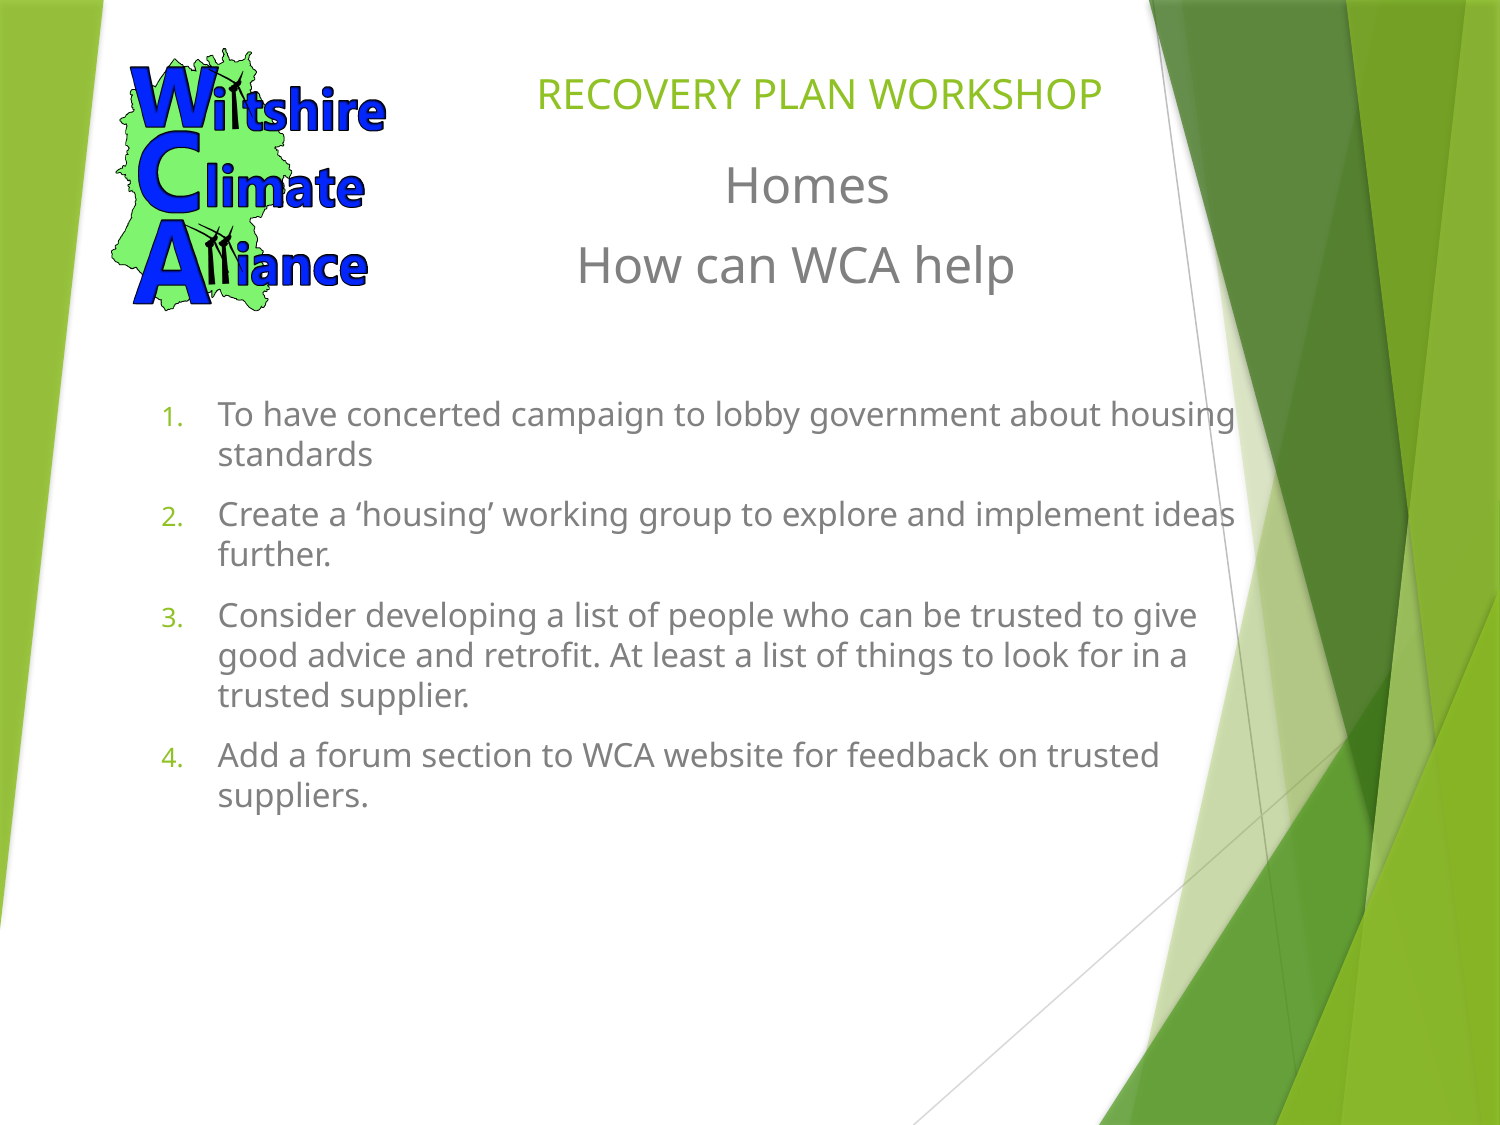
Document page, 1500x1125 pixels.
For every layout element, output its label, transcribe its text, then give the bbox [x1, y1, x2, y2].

title RECOVERY PLAN WORKSHOP [403, 55, 1322, 126]
subtitle How can WCA help [552, 226, 1042, 281]
picture [110, 48, 399, 313]
text_box Homes [611, 146, 1004, 201]
text_box To have concerted campaign to lobby government about housing standards Create a ‘housing’ working group to explore and implement ideas further. Consider developing a list of people who can be trusted to give good advice and retrofit. At least a list of things to look for in a trusted supplier. Add a forum section to WCA website for feedback on trusted suppliers. [146, 385, 1259, 439]
